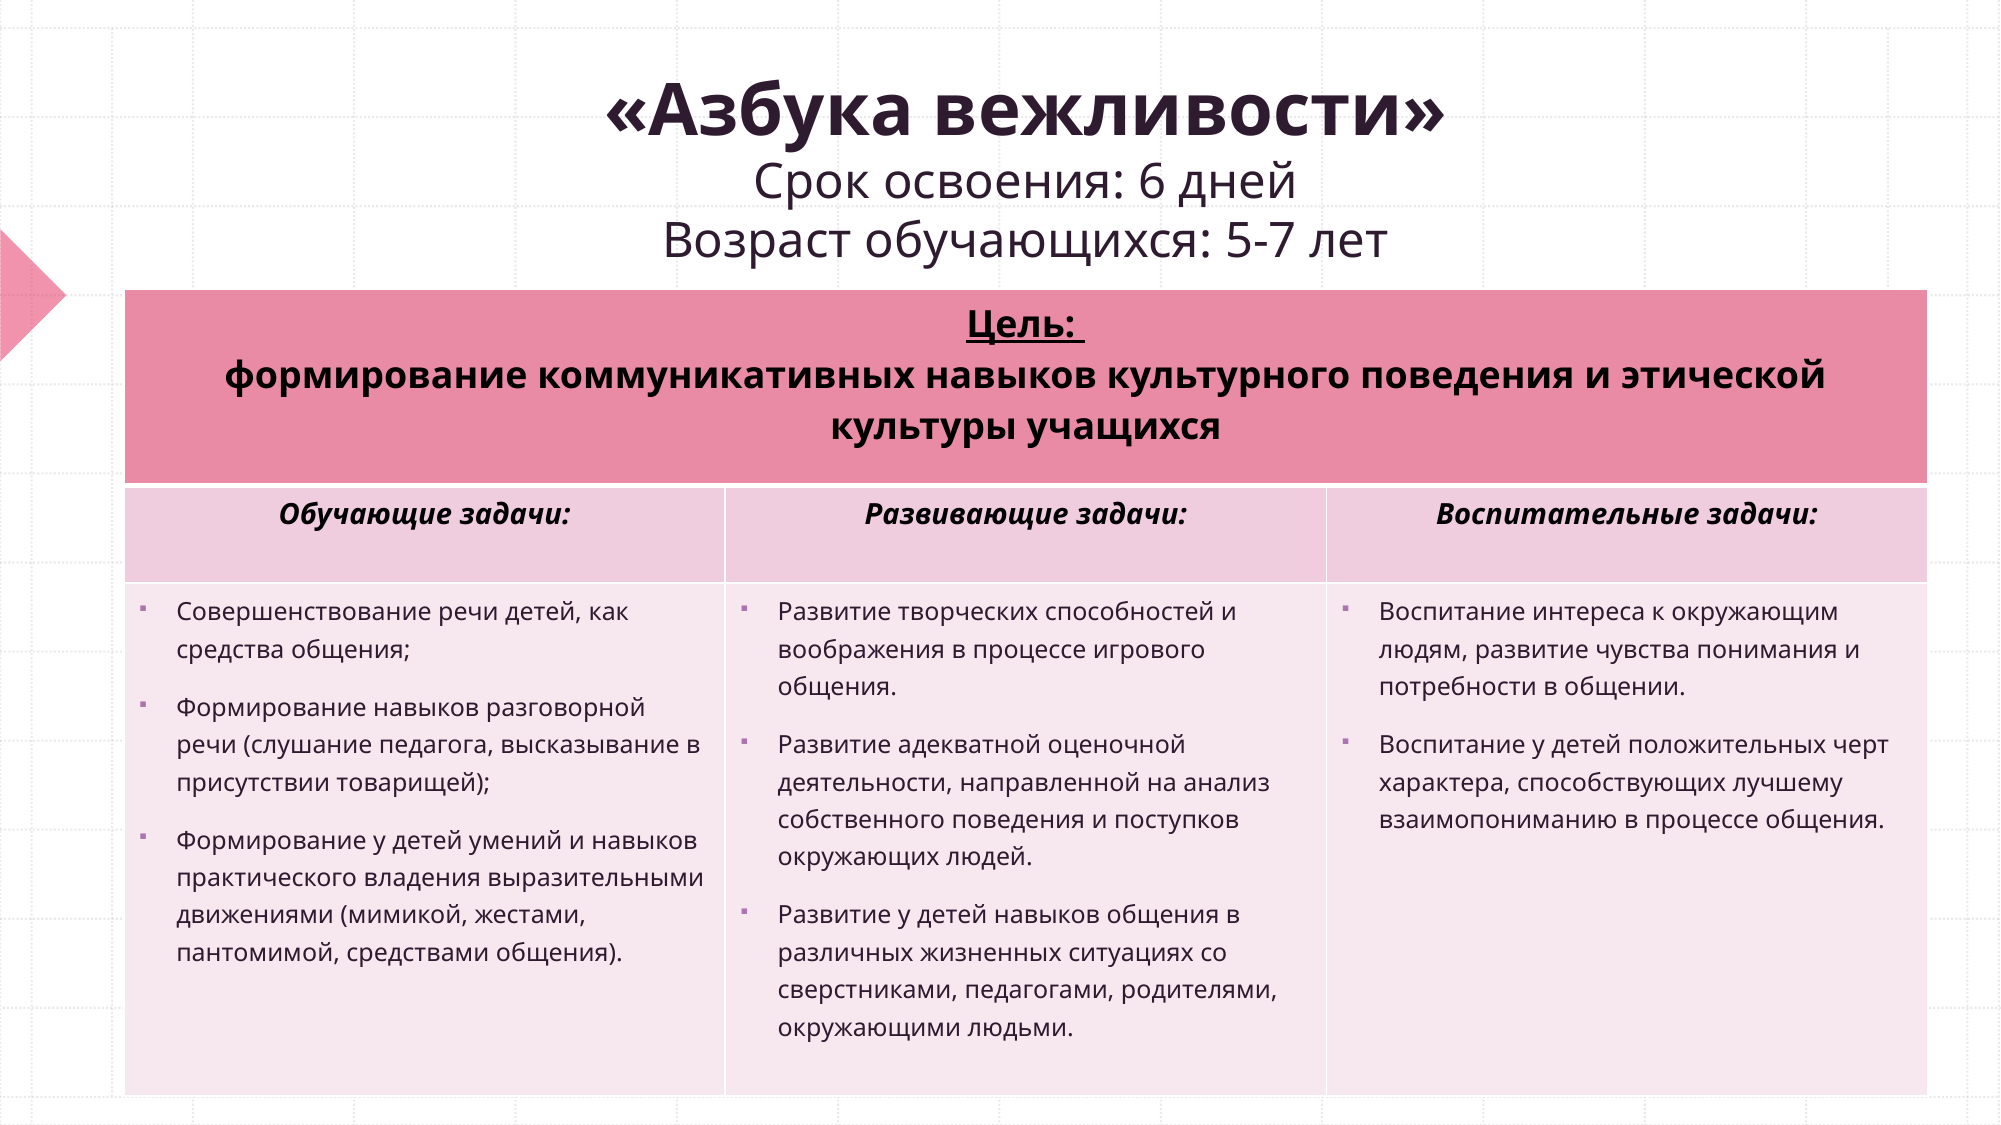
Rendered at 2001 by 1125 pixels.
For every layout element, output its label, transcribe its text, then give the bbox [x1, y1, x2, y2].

table_cell Совершенствование речи детей, как средства общения; Формирование навыков разговорной речи (слушание педагога, высказывание в присутствии товарищей); Формирование у детей умений и навыков практического владения выразительными движениями (мимикой, жестами, пантомимой, средствами общения). [125, 584, 724, 1095]
table_cell Воспитание интереса к окружающим людям, развитие чувства понимания и потребности в общении. Воспитание у детей положительных черт характера, способствующих лучшему взаимопониманию в процессе общения. [1327, 584, 1927, 1095]
title «Азбука вежливости» Срок освоения: 6 дней Возраст обучающихся: 5-7 лет [135, 55, 1917, 289]
table_cell Развивающие задачи: [726, 488, 1326, 582]
table_header Цель: формирование коммуникативных навыков культурного поведения и этической культуры учащихся [125, 290, 1927, 483]
table_cell Воспитательные задачи: [1327, 488, 1927, 582]
table_cell Развитие творческих способностей и воображения в процессе игрового общения. Развитие адекватной оценочной деятельности, направленной на анализ собственного поведения и поступков окружающих людей. Развитие у детей навыков общения в различных жизненных ситуациях со сверстниками, педагогами, родителями, окружающими людьми. [726, 584, 1326, 1095]
table_cell Обучающие задачи: [125, 488, 724, 582]
